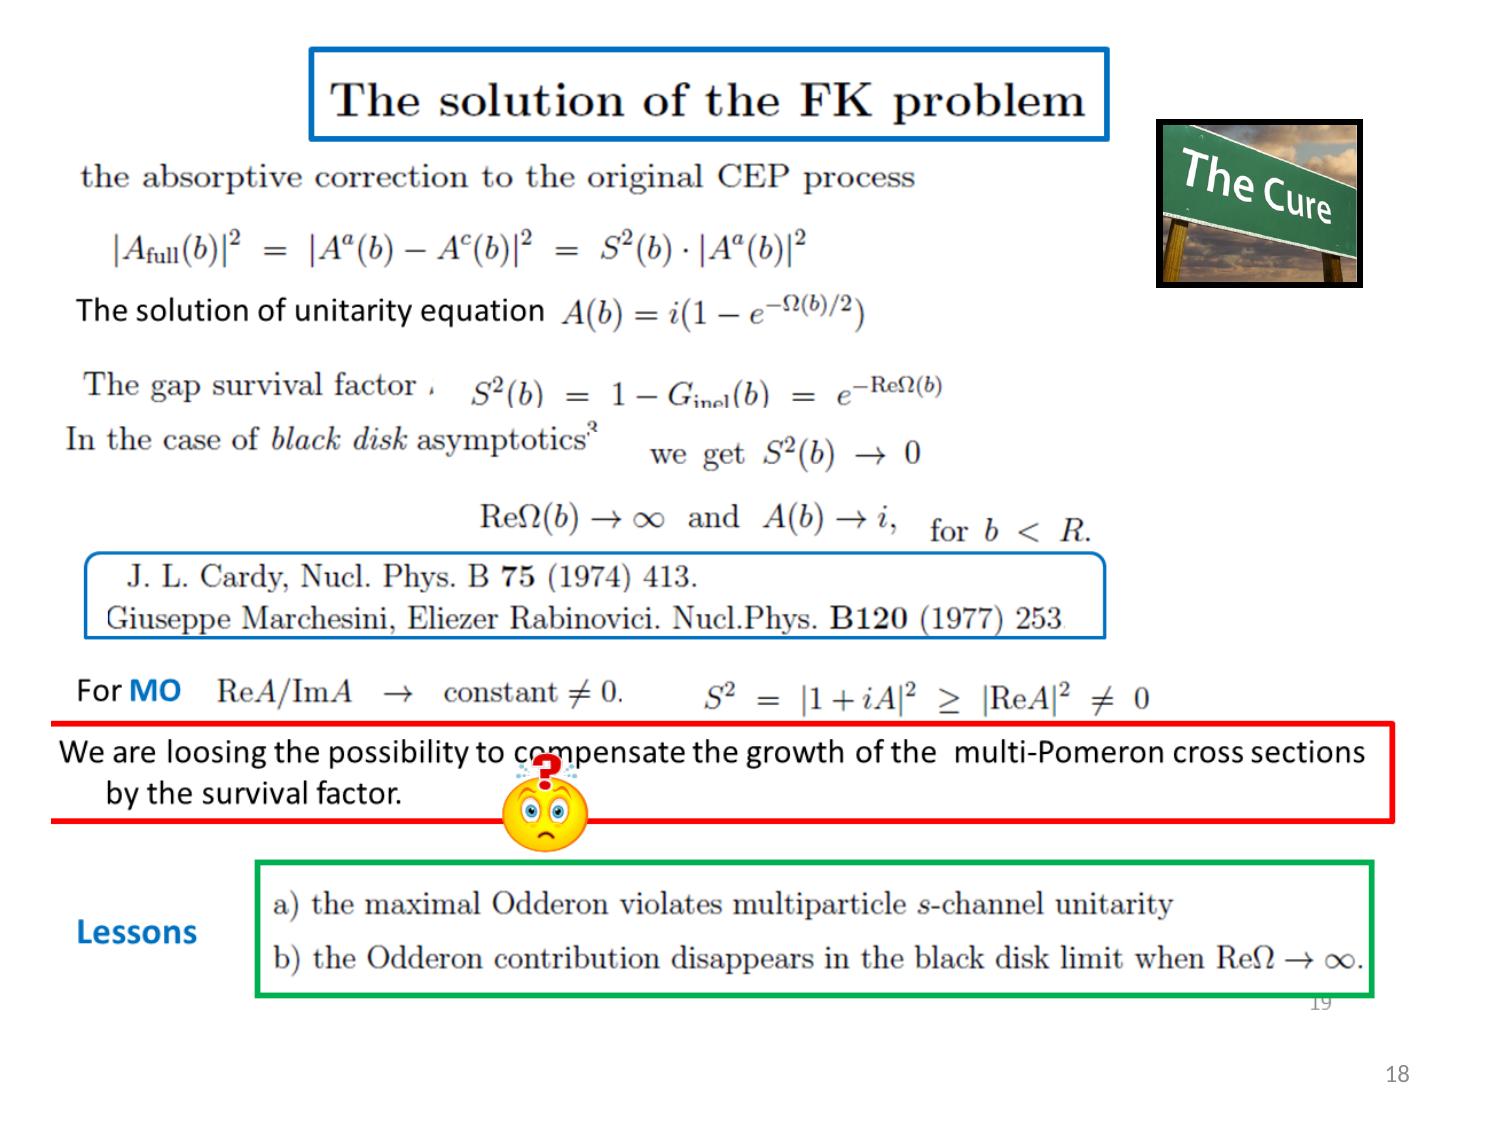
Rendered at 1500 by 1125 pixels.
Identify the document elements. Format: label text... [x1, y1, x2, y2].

picture [50, 41, 1401, 1051]
slide_number 18 [1074, 1042, 1425, 1103]
